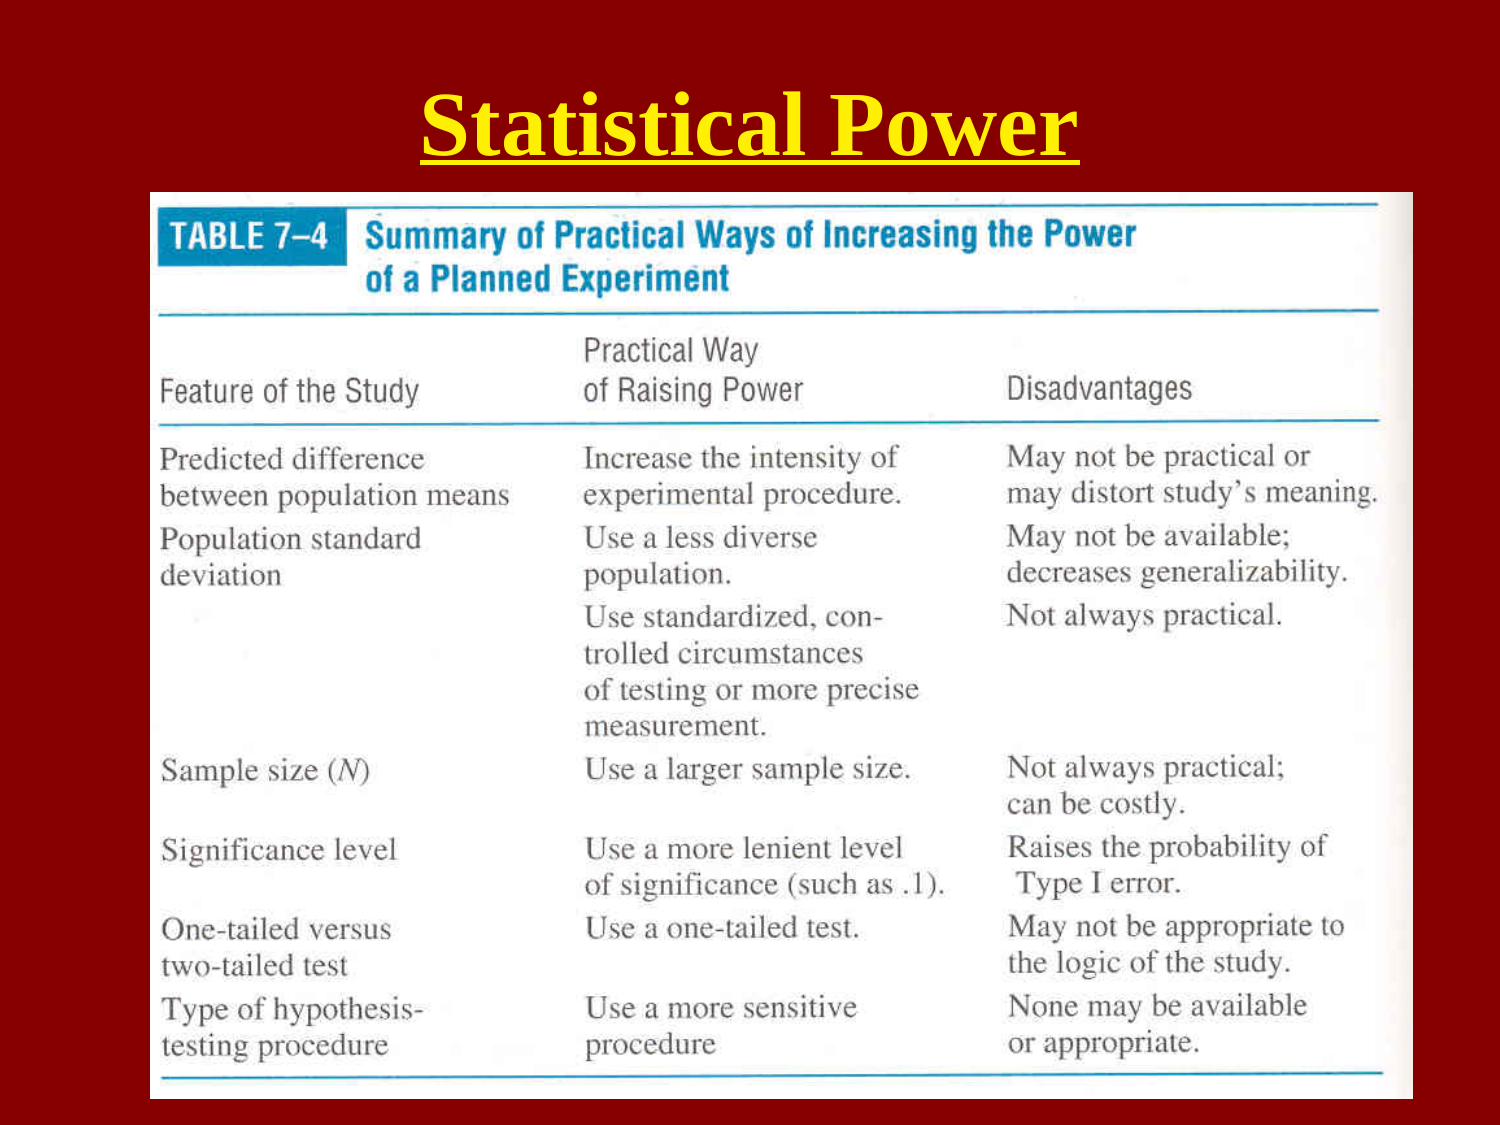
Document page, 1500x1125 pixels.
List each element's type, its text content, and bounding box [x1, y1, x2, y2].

picture [149, 192, 1413, 1099]
title Statistical Power [112, 24, 1388, 213]
